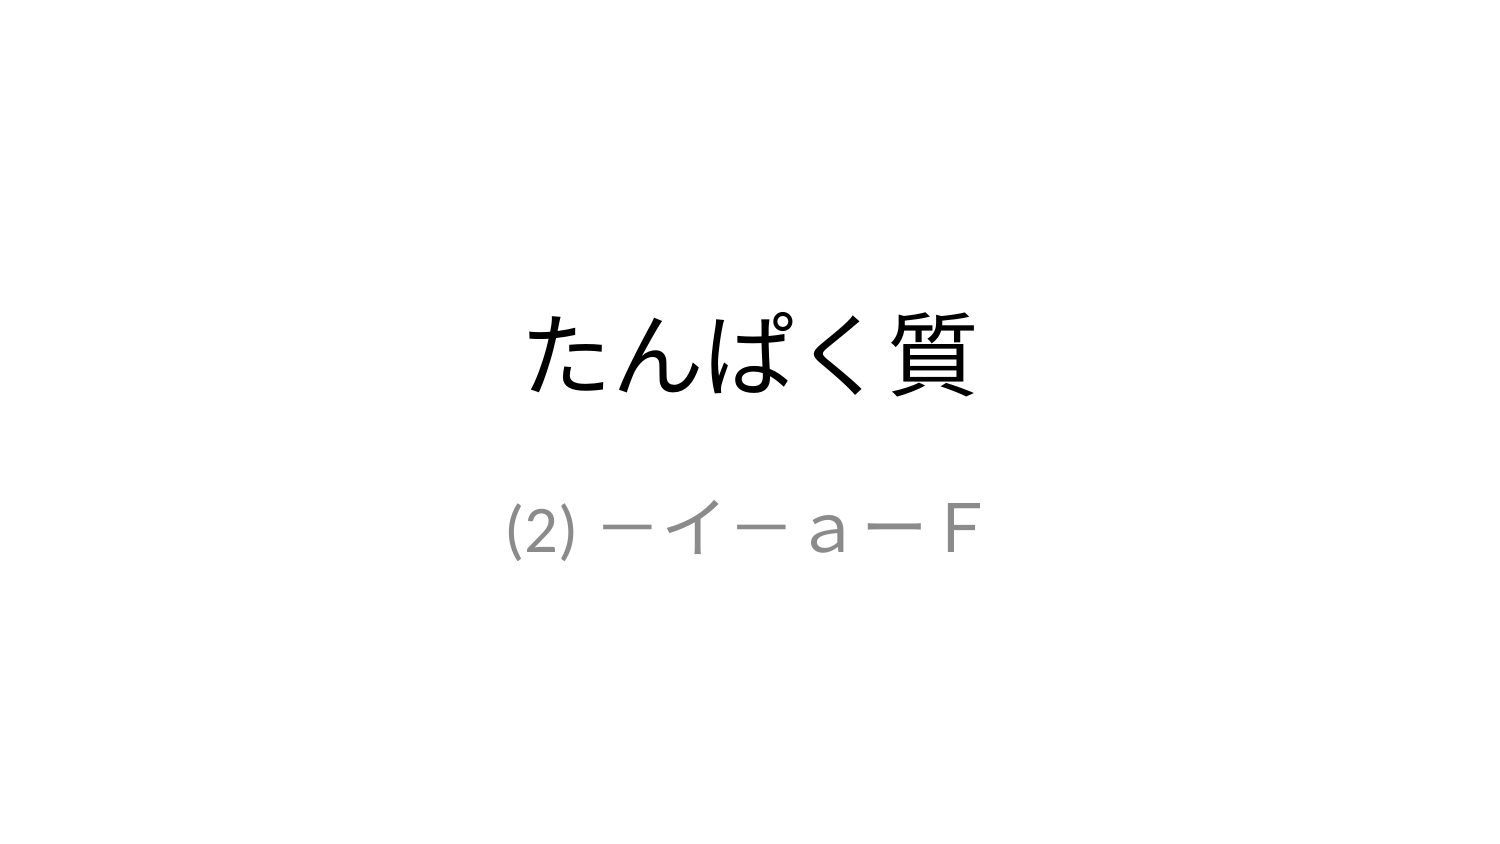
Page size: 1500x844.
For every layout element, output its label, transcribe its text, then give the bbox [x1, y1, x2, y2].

title たんぱく質 [112, 262, 1388, 443]
subtitle (2)－イ－ａーＦ [225, 478, 1275, 694]
